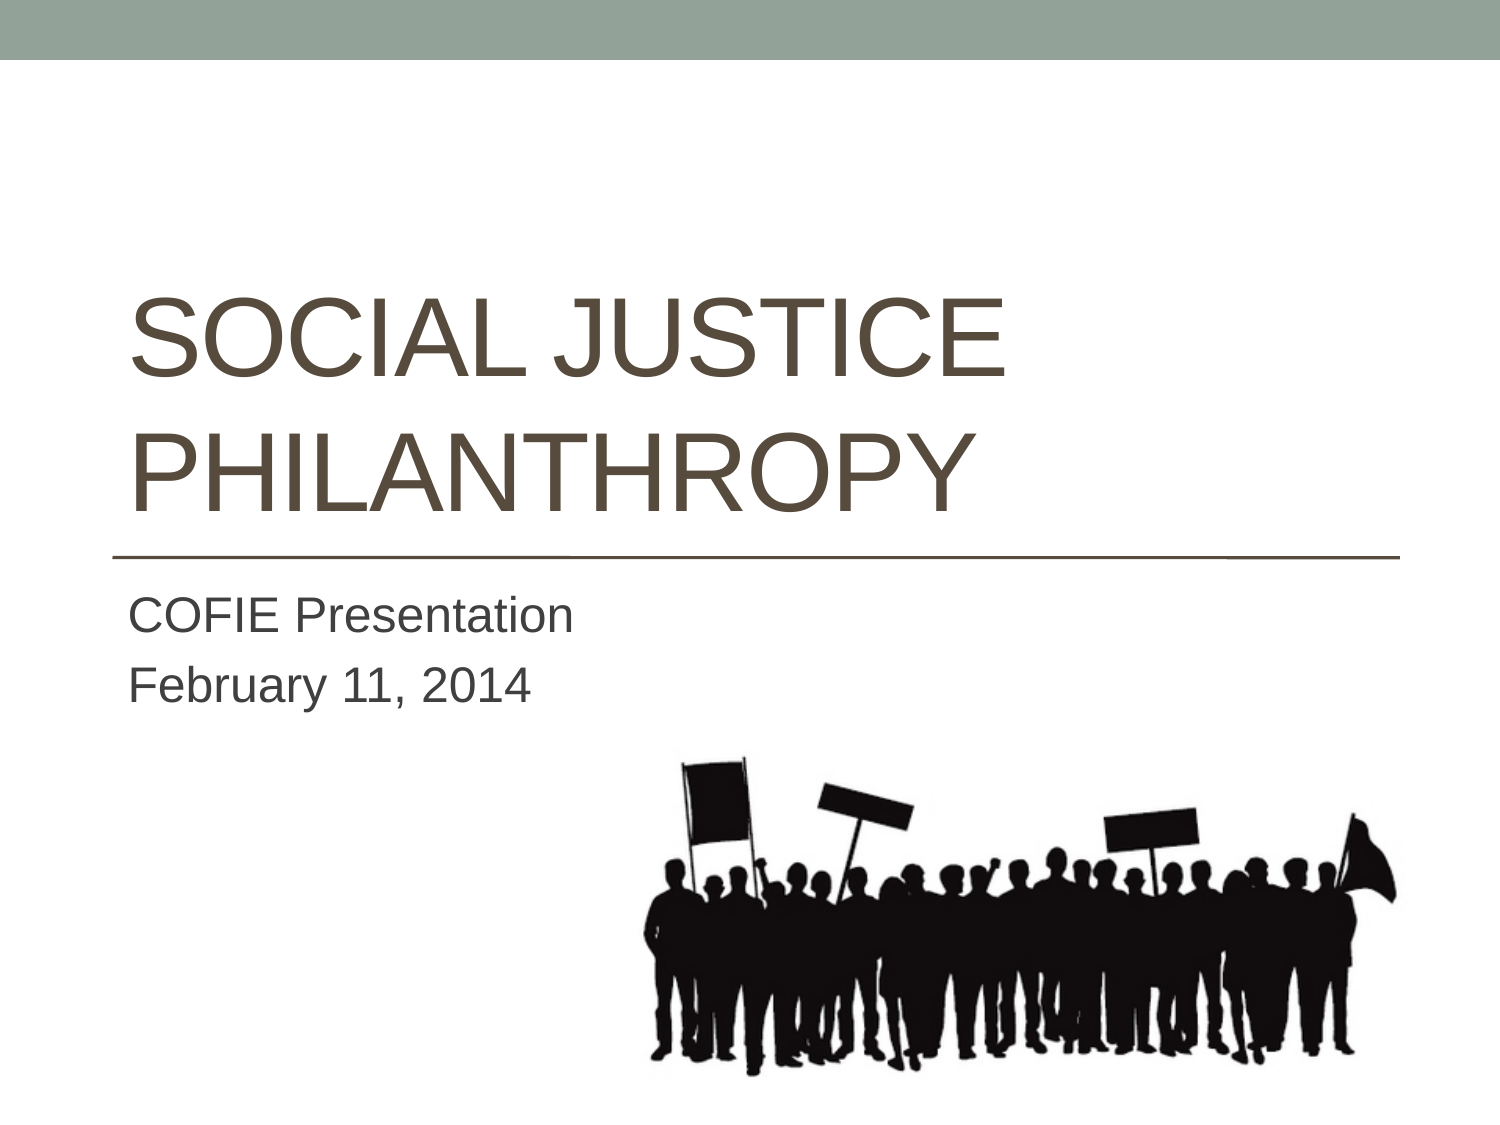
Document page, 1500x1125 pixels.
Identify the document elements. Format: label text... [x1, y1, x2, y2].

subtitle COFIE Presentation February 11, 2014 [112, 575, 1163, 863]
picture [628, 702, 1411, 1121]
title Social Justice Philanthropy [112, 224, 1400, 542]
